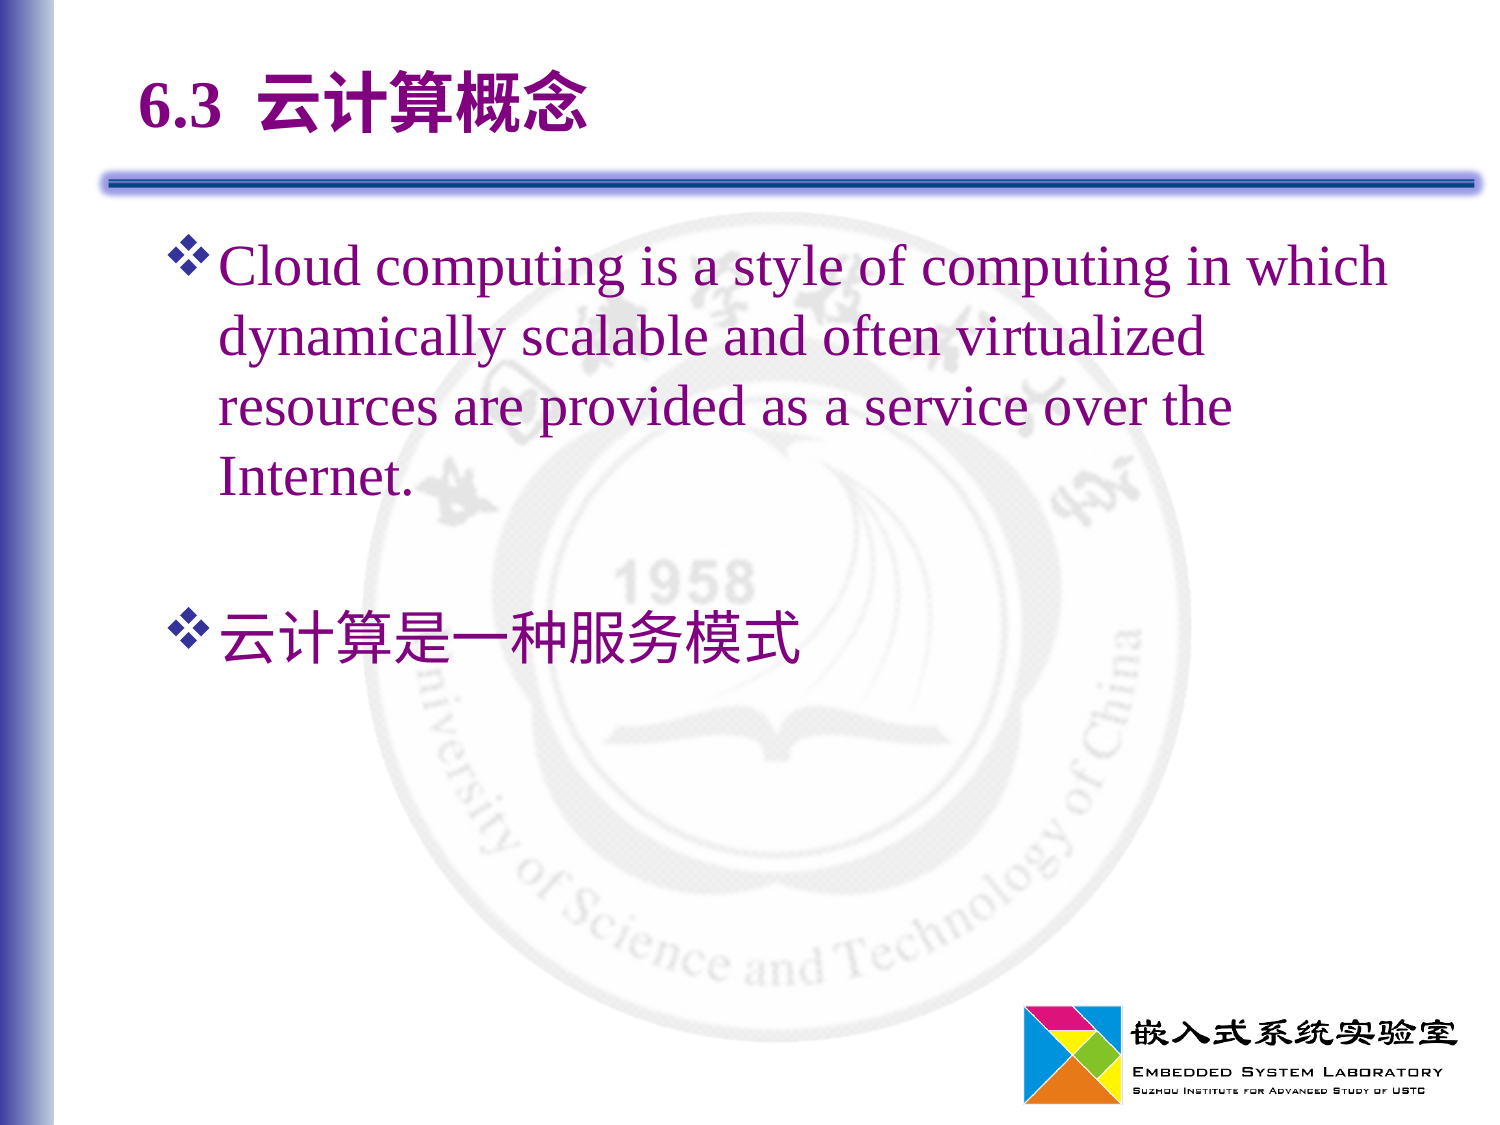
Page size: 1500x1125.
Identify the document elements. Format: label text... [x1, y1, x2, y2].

picture [336, 1004, 1459, 1105]
picture [88, 160, 1495, 220]
title 6.3 云计算概念 [123, 42, 1459, 150]
list Cloud computing is a style of computing in which dynamically scalable and often virtualized resources are provided as a service over the Internet. 云计算是一种服务模式 [147, 220, 1437, 1024]
